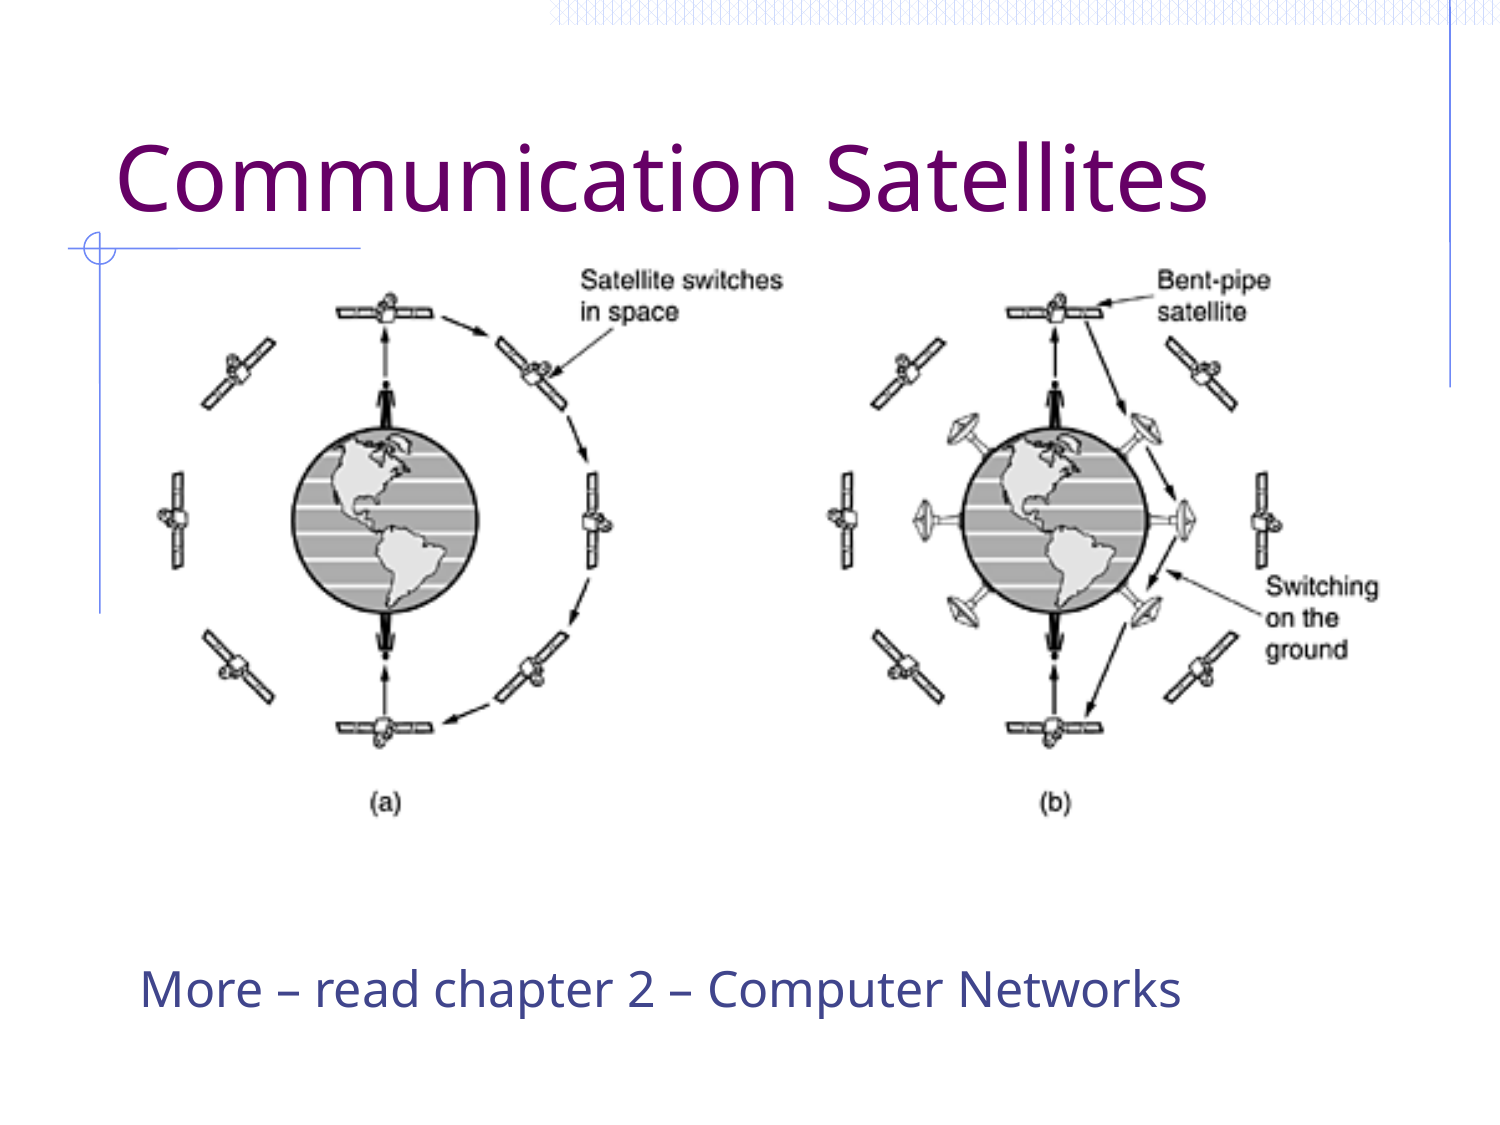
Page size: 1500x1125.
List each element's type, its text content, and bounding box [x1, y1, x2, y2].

title Communication Satellites [99, 50, 1375, 238]
text_box More – read chapter 2 – Computer Networks [125, 949, 1375, 1025]
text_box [149, 262, 1388, 827]
